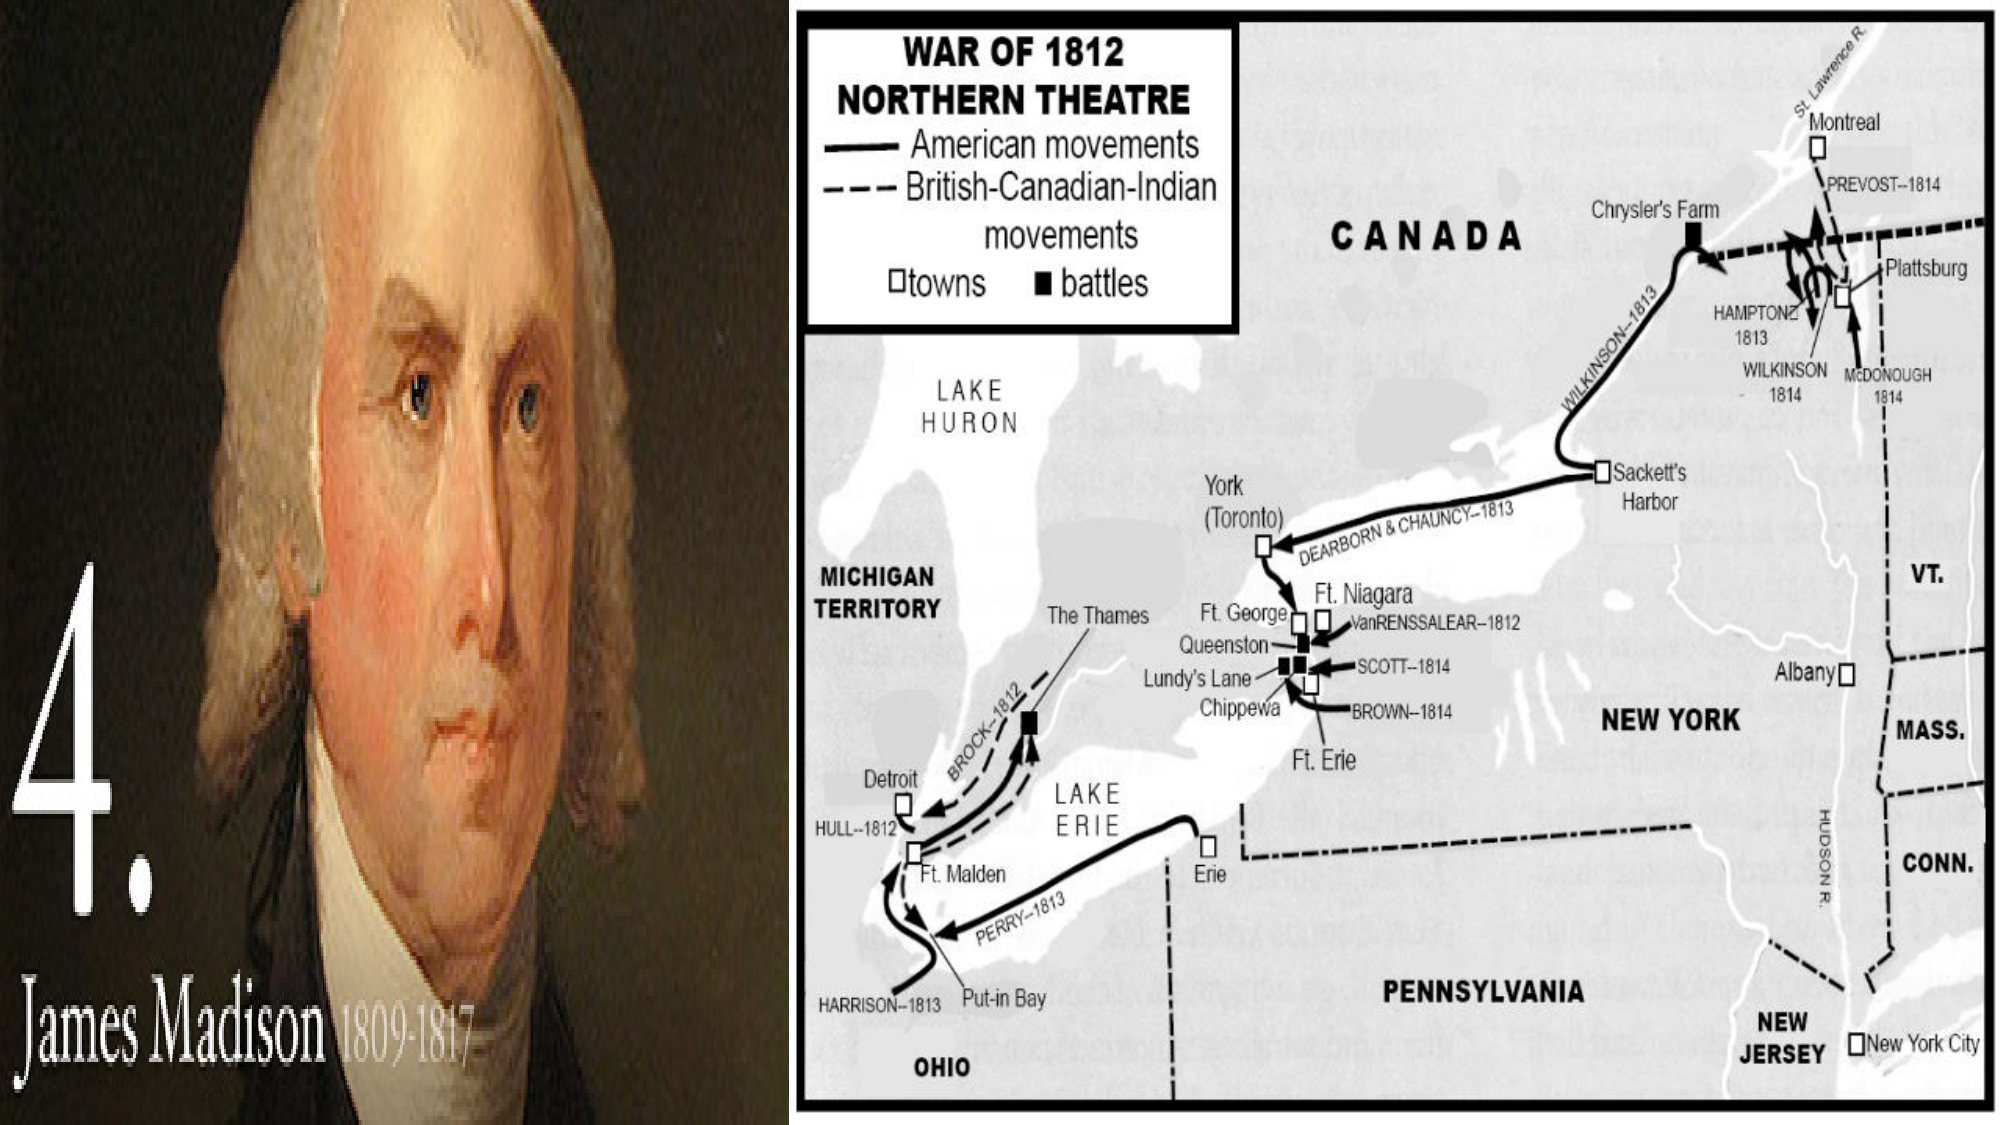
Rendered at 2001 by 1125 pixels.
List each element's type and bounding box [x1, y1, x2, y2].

list [0, 0, 787, 1125]
picture [788, 0, 2000, 1125]
